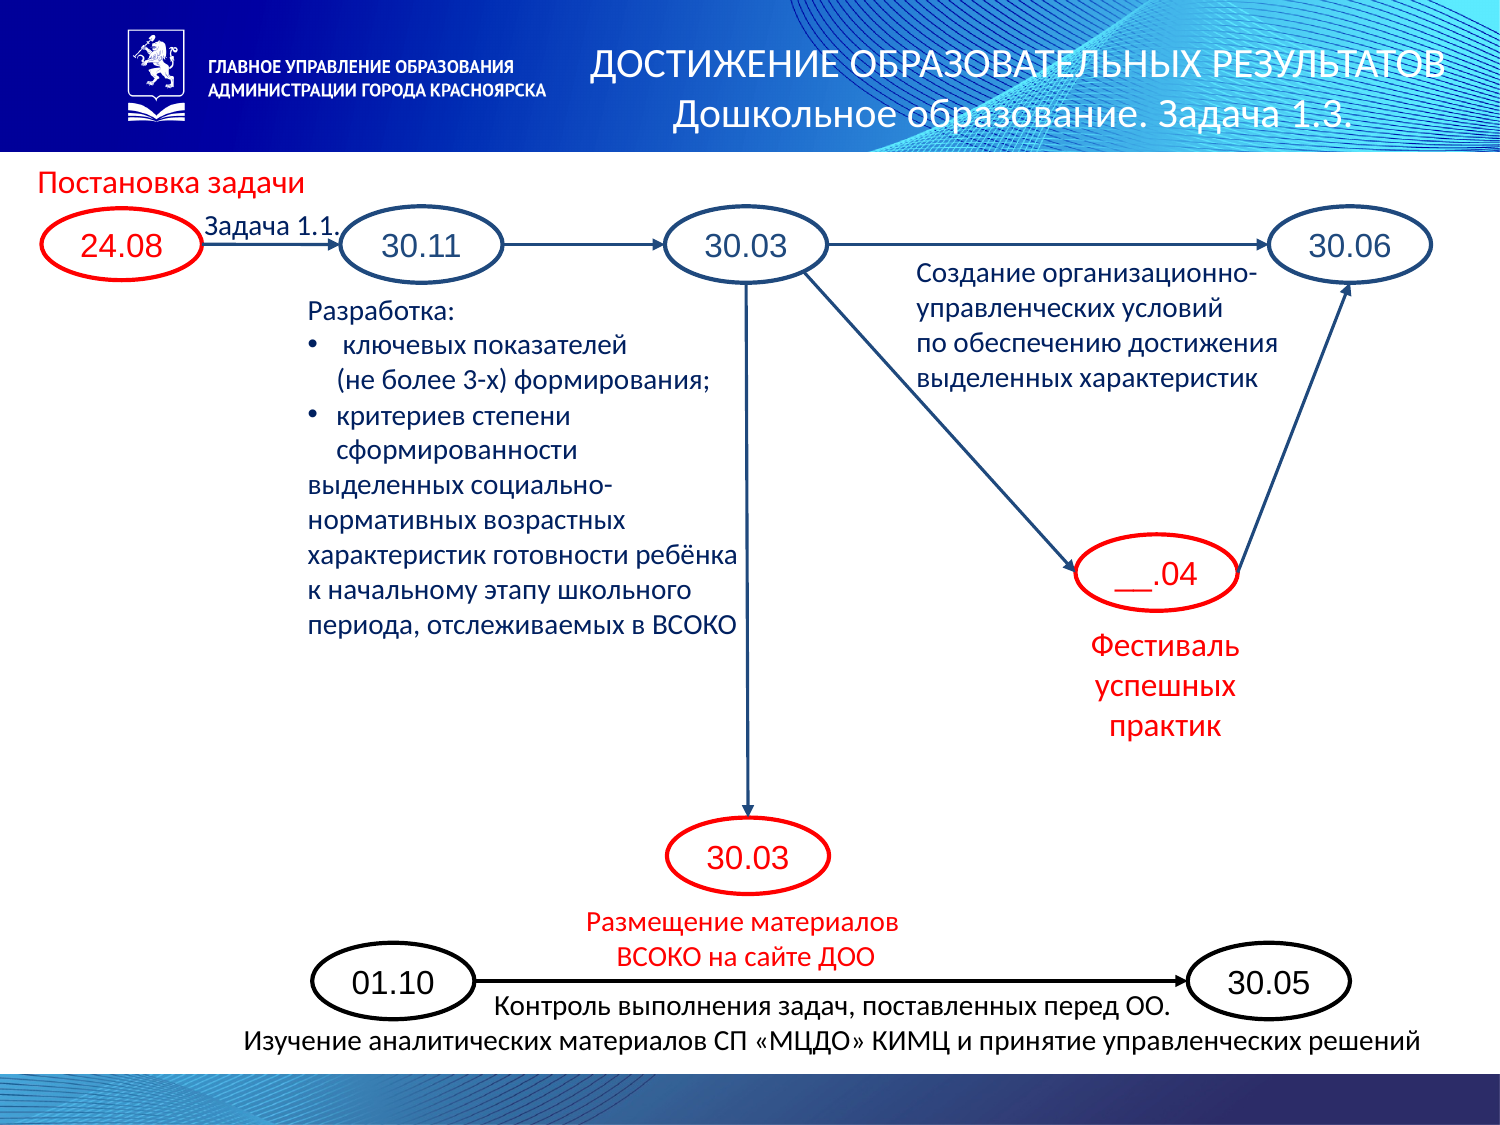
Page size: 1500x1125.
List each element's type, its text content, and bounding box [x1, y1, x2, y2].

text_box Создание организационно-управленческих условий по обеспечению достижения выделенных характеристик [901, 251, 1310, 412]
text_box 30.06 [1266, 204, 1434, 285]
text_box Контроль выполнения задач, поставленных перед ОО. Изучение аналитических материалов СП «МЦДО» КИМЦ и принятие управленческих решений [190, 979, 1476, 1072]
picture [0, 0, 1500, 152]
text_box 30.03 [664, 815, 832, 897]
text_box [803, 271, 1076, 573]
text_box 01.10 [310, 940, 477, 979]
text_box 30.03 [662, 204, 830, 285]
picture [0, 1073, 1500, 1125]
text_box 30.11 [350, 204, 505, 283]
text_box Размещение материалов ВСОКО на сайте ДОО [483, 895, 1009, 979]
text_box Разработка: ключевых показателей (не более 3-х) формирования; критериев степени сформированности выделенных социально-нормативных возрастных характеристик готовности ребёнка к начальному этапу школьного периода, отслеживаемых в ВСОКО [292, 283, 744, 675]
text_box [1237, 282, 1351, 573]
text_box Задача 1.1. [189, 199, 381, 266]
text_box Фестиваль успешных практик [1065, 616, 1266, 776]
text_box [745, 282, 749, 818]
text_box 24.08 [39, 207, 190, 283]
text_box Постановка задачи [22, 160, 338, 207]
text_box 30.05 [1185, 940, 1352, 979]
text_box __.04 [1074, 532, 1238, 613]
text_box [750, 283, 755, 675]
